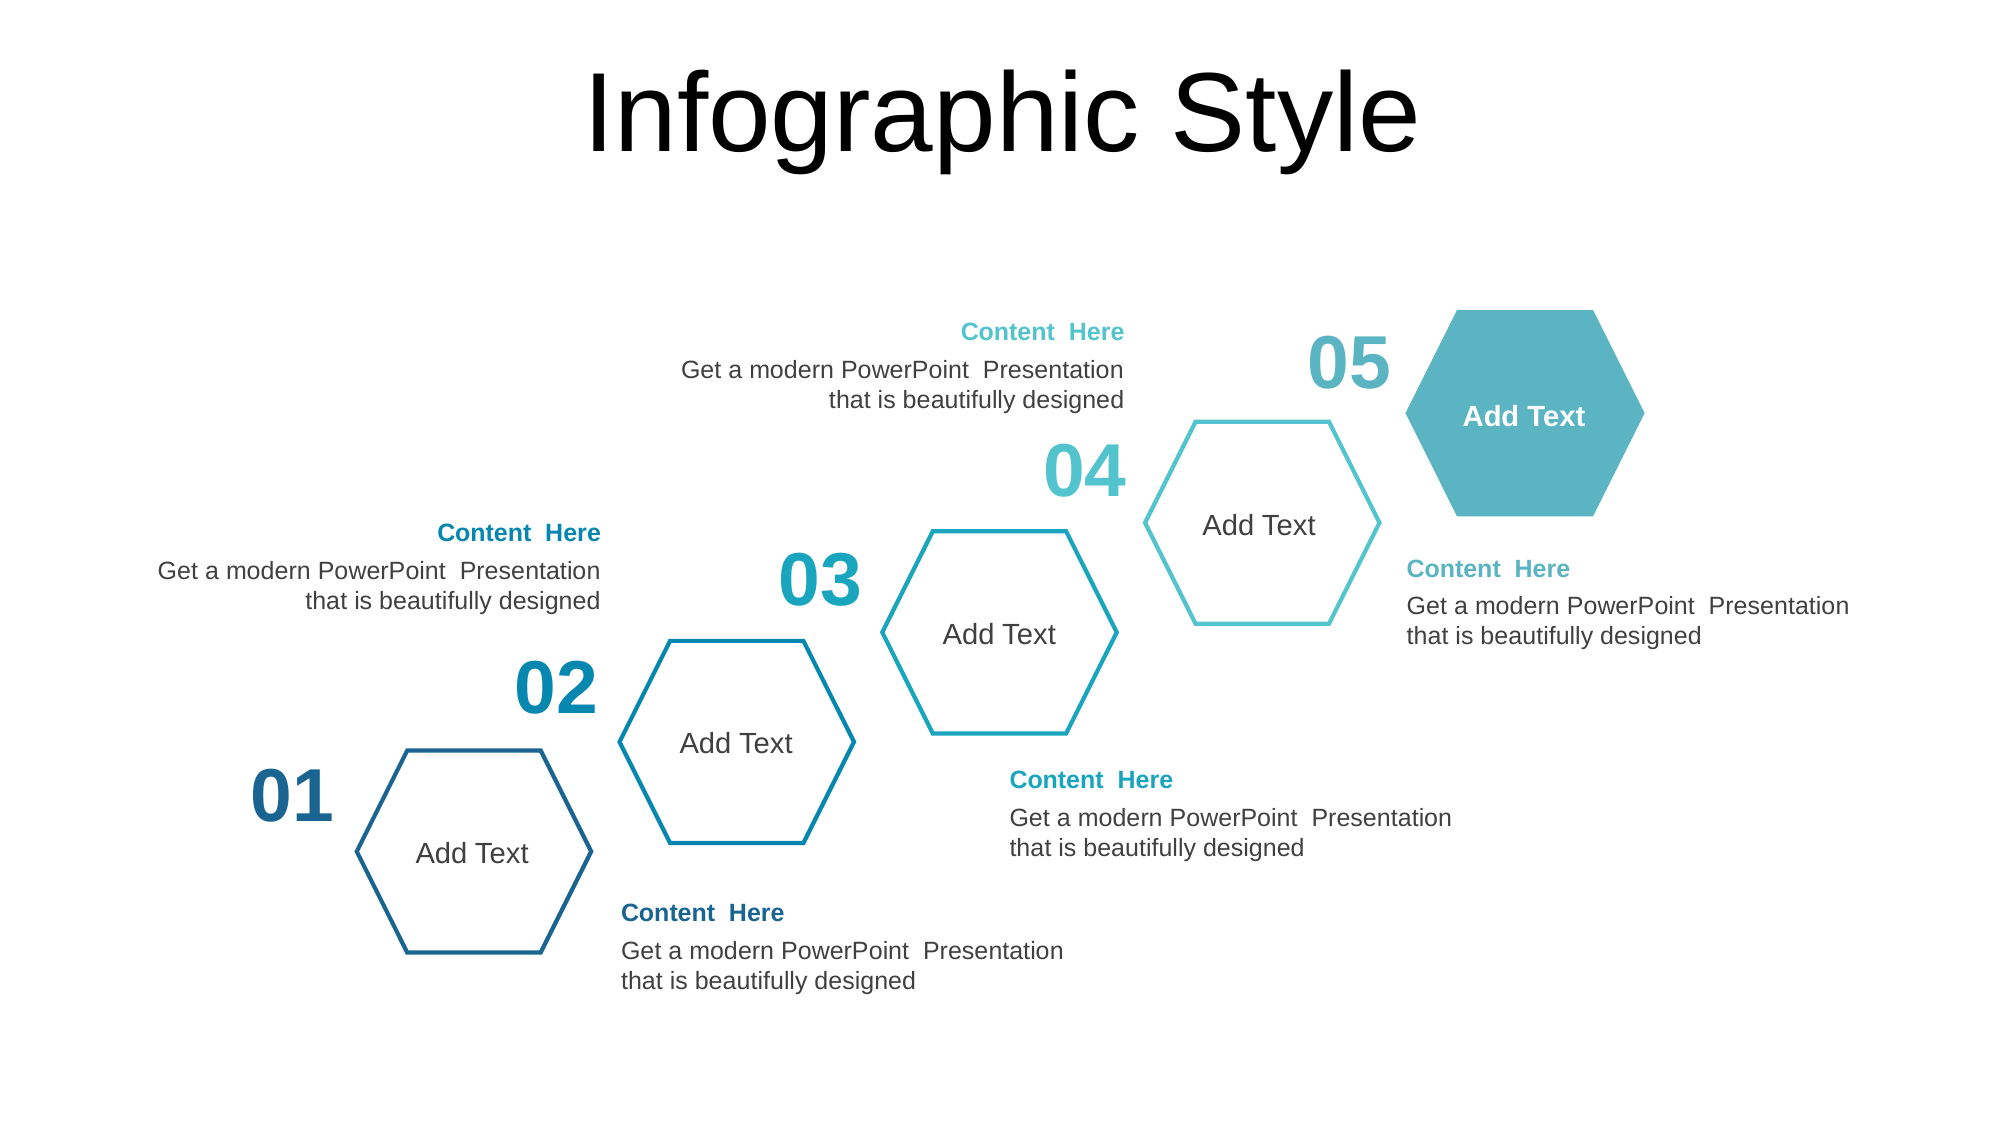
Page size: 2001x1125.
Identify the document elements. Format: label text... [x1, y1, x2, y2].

text_box 04 [1023, 414, 1146, 520]
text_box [1391, 544, 1880, 659]
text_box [650, 307, 1140, 422]
text_box 03 [759, 522, 882, 628]
text_box 02 [495, 630, 618, 736]
text_box 05 [1287, 306, 1411, 412]
text_box 01 [231, 738, 354, 844]
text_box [606, 889, 1111, 1003]
list Infographic Style [53, 46, 1952, 184]
text_box [1418, 311, 1644, 438]
text_box Add Text [898, 608, 1101, 658]
text_box [1420, 440, 1630, 516]
text_box [355, 749, 593, 954]
text_box [881, 530, 1118, 735]
text_box [618, 639, 856, 844]
text_box [1406, 392, 1417, 434]
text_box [126, 509, 617, 623]
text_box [994, 755, 1500, 870]
text_box Add Text [634, 717, 838, 768]
text_box Add Text [1417, 389, 1631, 440]
text_box Add Text [1160, 498, 1358, 549]
text_box [1143, 420, 1381, 625]
text_box Add Text [370, 826, 575, 877]
